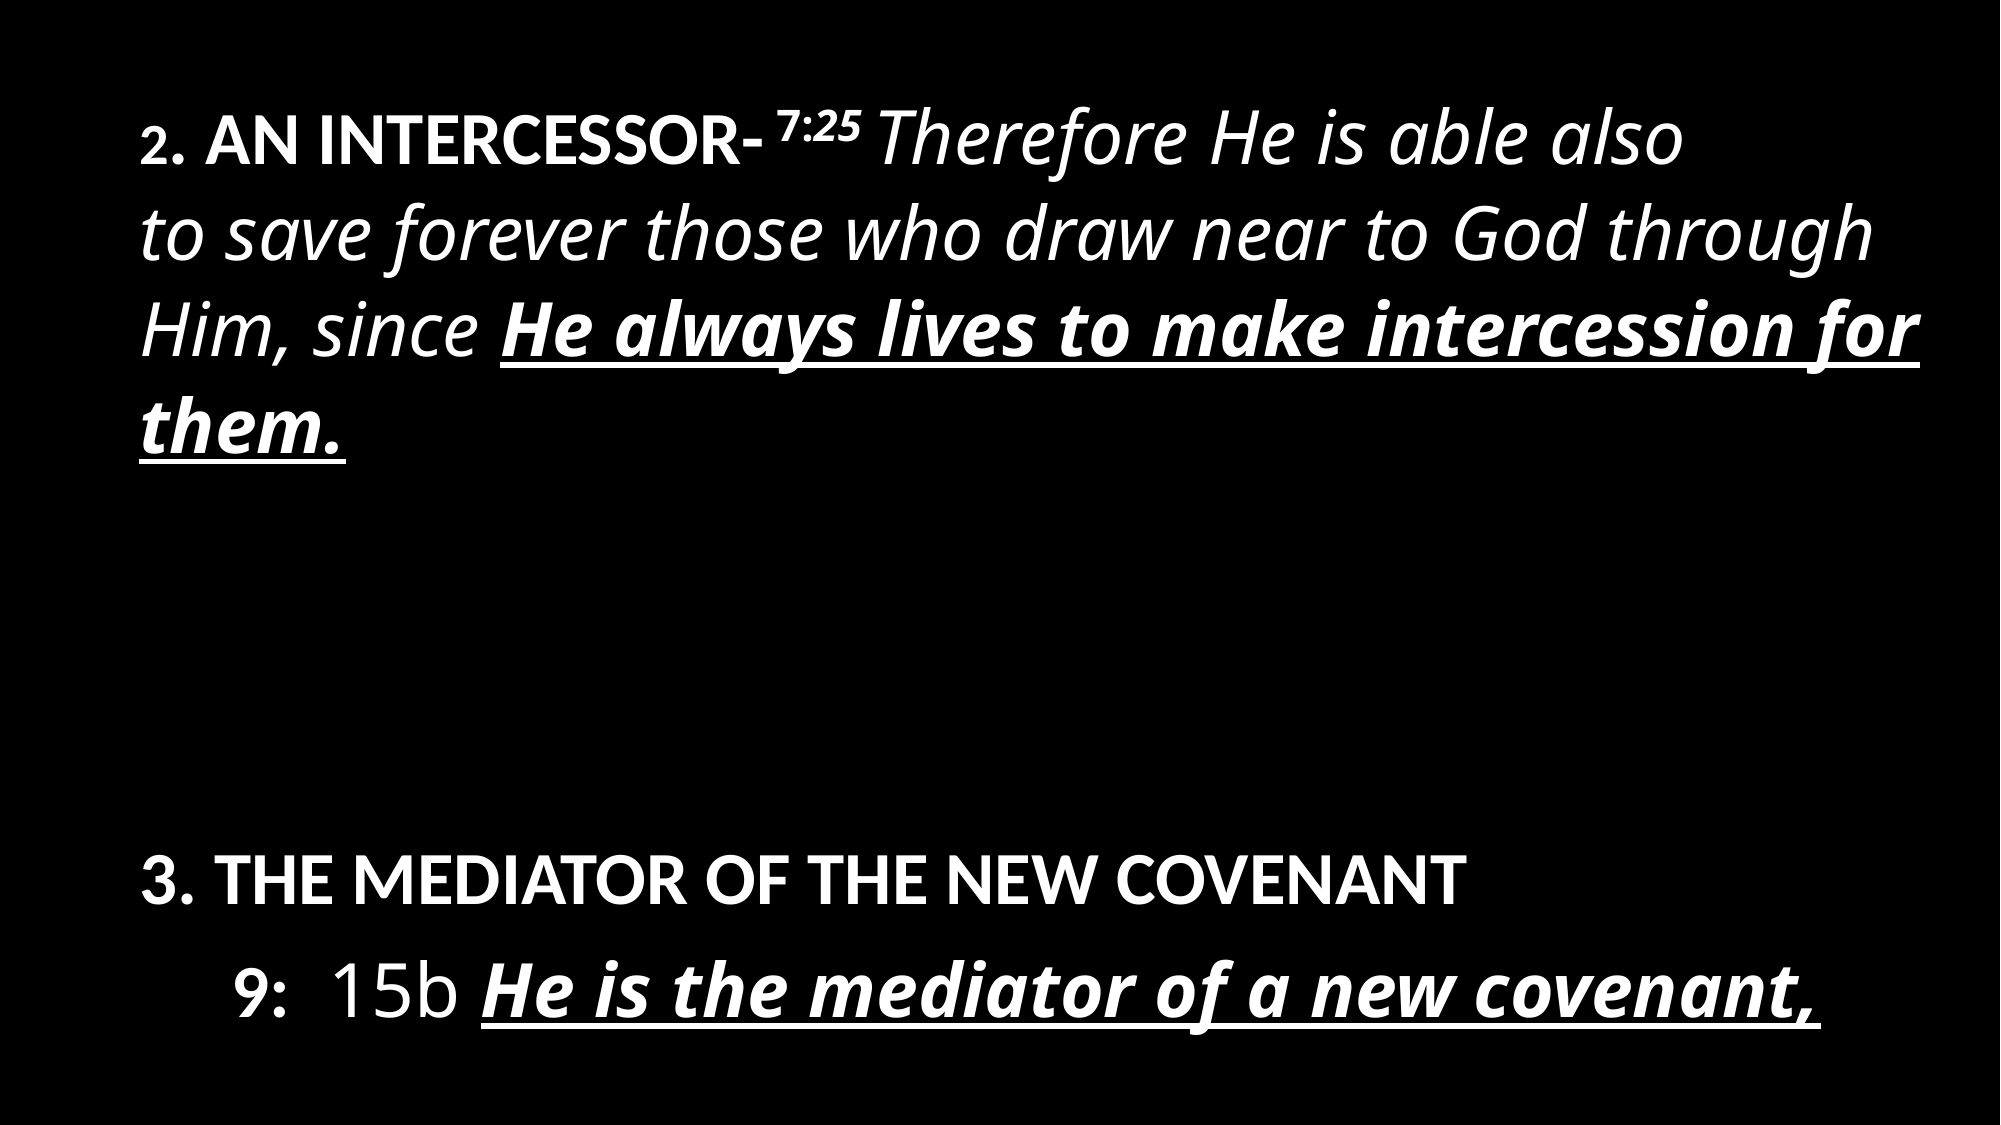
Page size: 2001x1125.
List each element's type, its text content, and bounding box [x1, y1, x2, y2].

text_box 2. AN INTERCESSOR- 7:25 Therefore He is able also to save forever those who draw near to God through Him, since He always lives to make intercession for them. 3. THE MEDIATOR OF THE NEW COVENANT 9: 15b He is the mediator of a new covenant, [124, 75, 1978, 1041]
